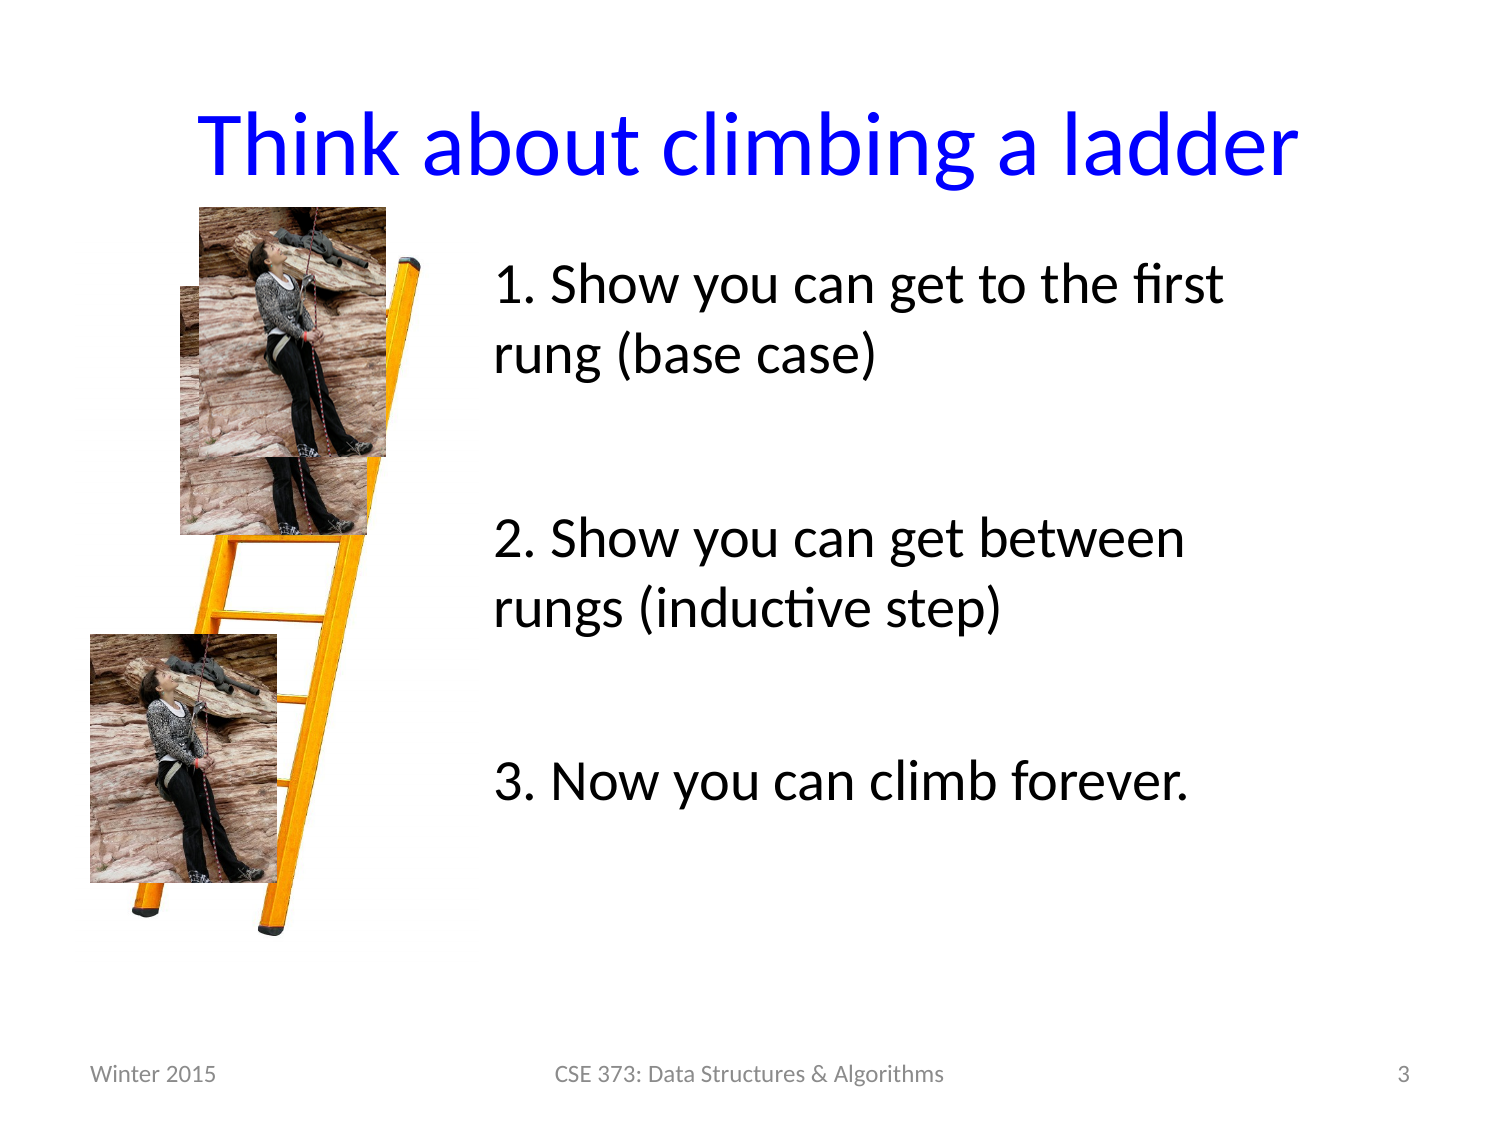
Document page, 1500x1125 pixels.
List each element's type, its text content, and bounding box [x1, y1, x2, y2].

text_box 2. Show you can get between rungs (inductive step) [483, 491, 1319, 647]
slide_number 3 [1074, 1042, 1425, 1103]
footer CSE 373: Data Structures & Algorithms [512, 1042, 988, 1103]
slide_number Winter 2015 [75, 1042, 425, 1103]
picture [74, 207, 479, 962]
title Think about climbing a ladder [75, 45, 1425, 233]
text_box 3. Now you can climb forever. [483, 734, 1319, 819]
text_box 1. Show you can get to the first rung (base case) [482, 237, 1319, 393]
